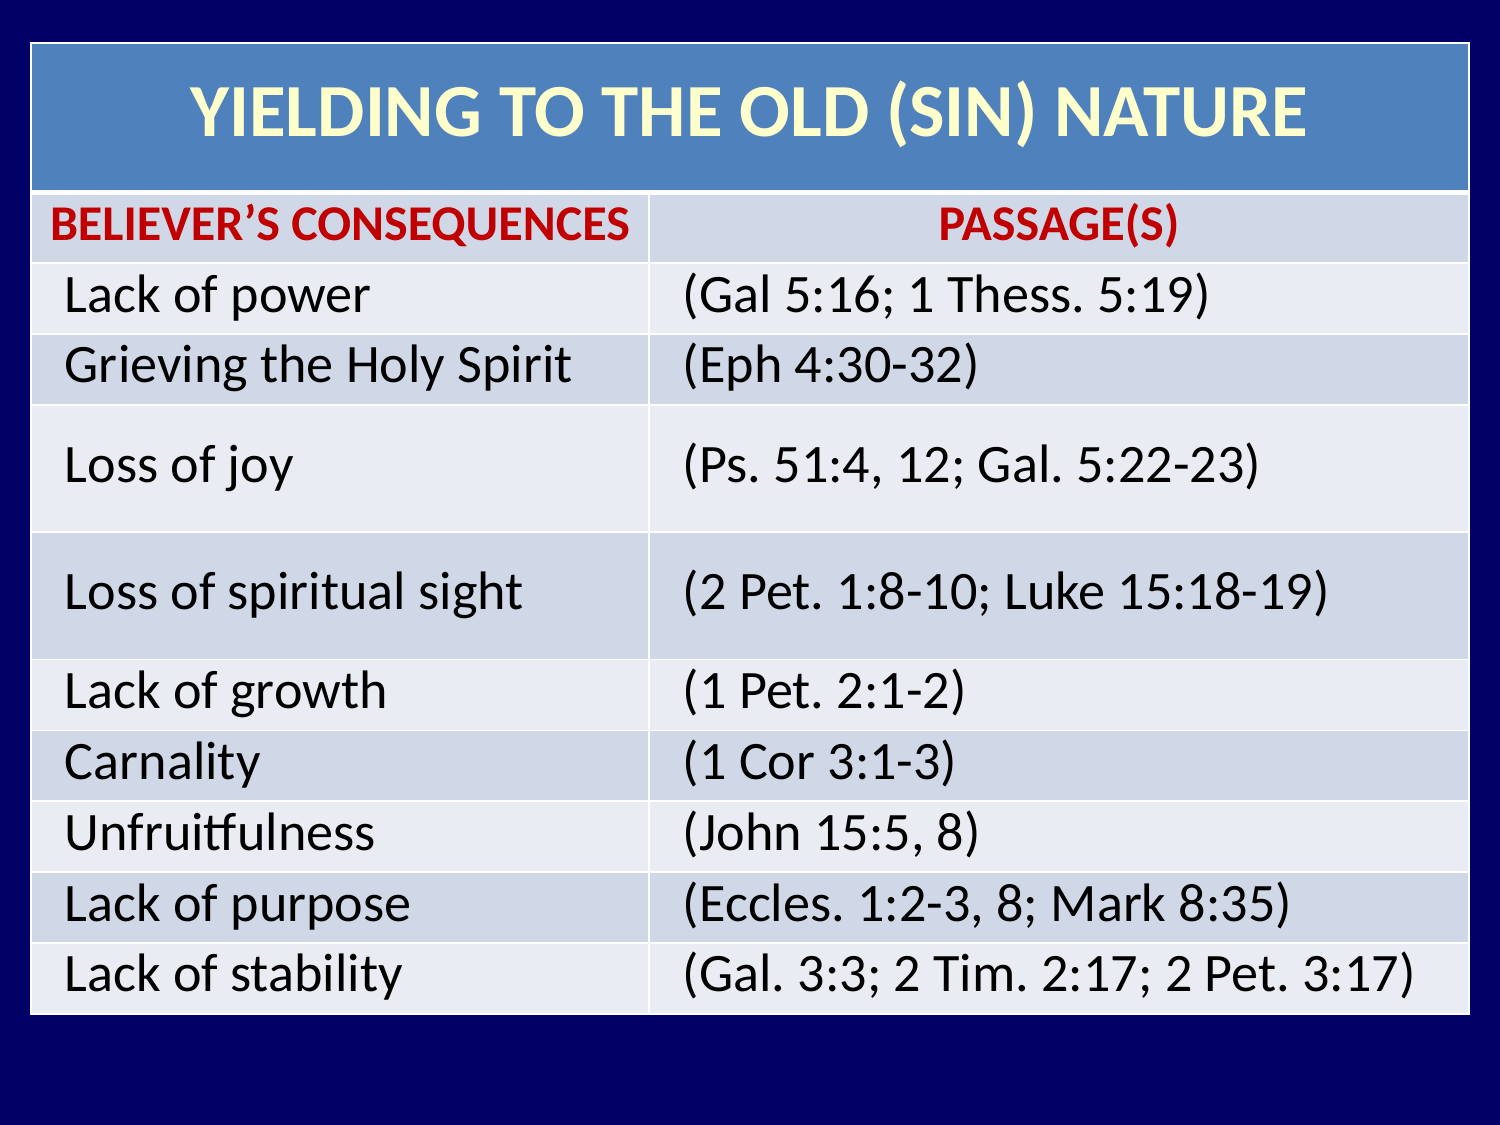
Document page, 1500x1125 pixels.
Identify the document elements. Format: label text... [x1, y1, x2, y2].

table_cell (John 15:5, 8) [650, 802, 1468, 871]
table_cell Grieving the Holy Spirit [32, 335, 648, 404]
table_cell Unfruitfulness [32, 802, 648, 871]
table_cell Loss of spiritual sight [32, 533, 648, 659]
table_cell Lack of growth [32, 660, 648, 730]
table_cell Lack of purpose [32, 873, 648, 942]
table_cell Lack of stability [32, 944, 648, 1013]
table_cell (2 Pet. 1:8-10; Luke 15:18-19) [650, 533, 1468, 659]
table_cell (Ps. 51:4, 12; Gal. 5:22-23) [650, 406, 1468, 531]
table_cell BELIEVER’S CONSEQUENCES [32, 195, 648, 262]
table_cell Lack of power [32, 264, 648, 333]
table_cell (1 Cor 3:1-3) [650, 731, 1468, 800]
table_cell (Gal. 3:3; 2 Tim. 2:17; 2 Pet. 3:17) [650, 944, 1468, 1013]
table_cell (Eccles. 1:2-3, 8; Mark 8:35) [650, 873, 1468, 942]
table_cell PASSAGE(S) [650, 195, 1468, 262]
table_header YIELDING TO THE OLD (SIN) NATURE [32, 44, 1468, 190]
table_cell (1 Pet. 2:1-2) [650, 660, 1468, 730]
table_cell (Eph 4:30-32) [650, 335, 1468, 404]
table_cell Loss of joy [32, 406, 648, 531]
table_cell Carnality [32, 731, 648, 800]
table_cell (Gal 5:16; 1 Thess. 5:19) [650, 264, 1468, 333]
